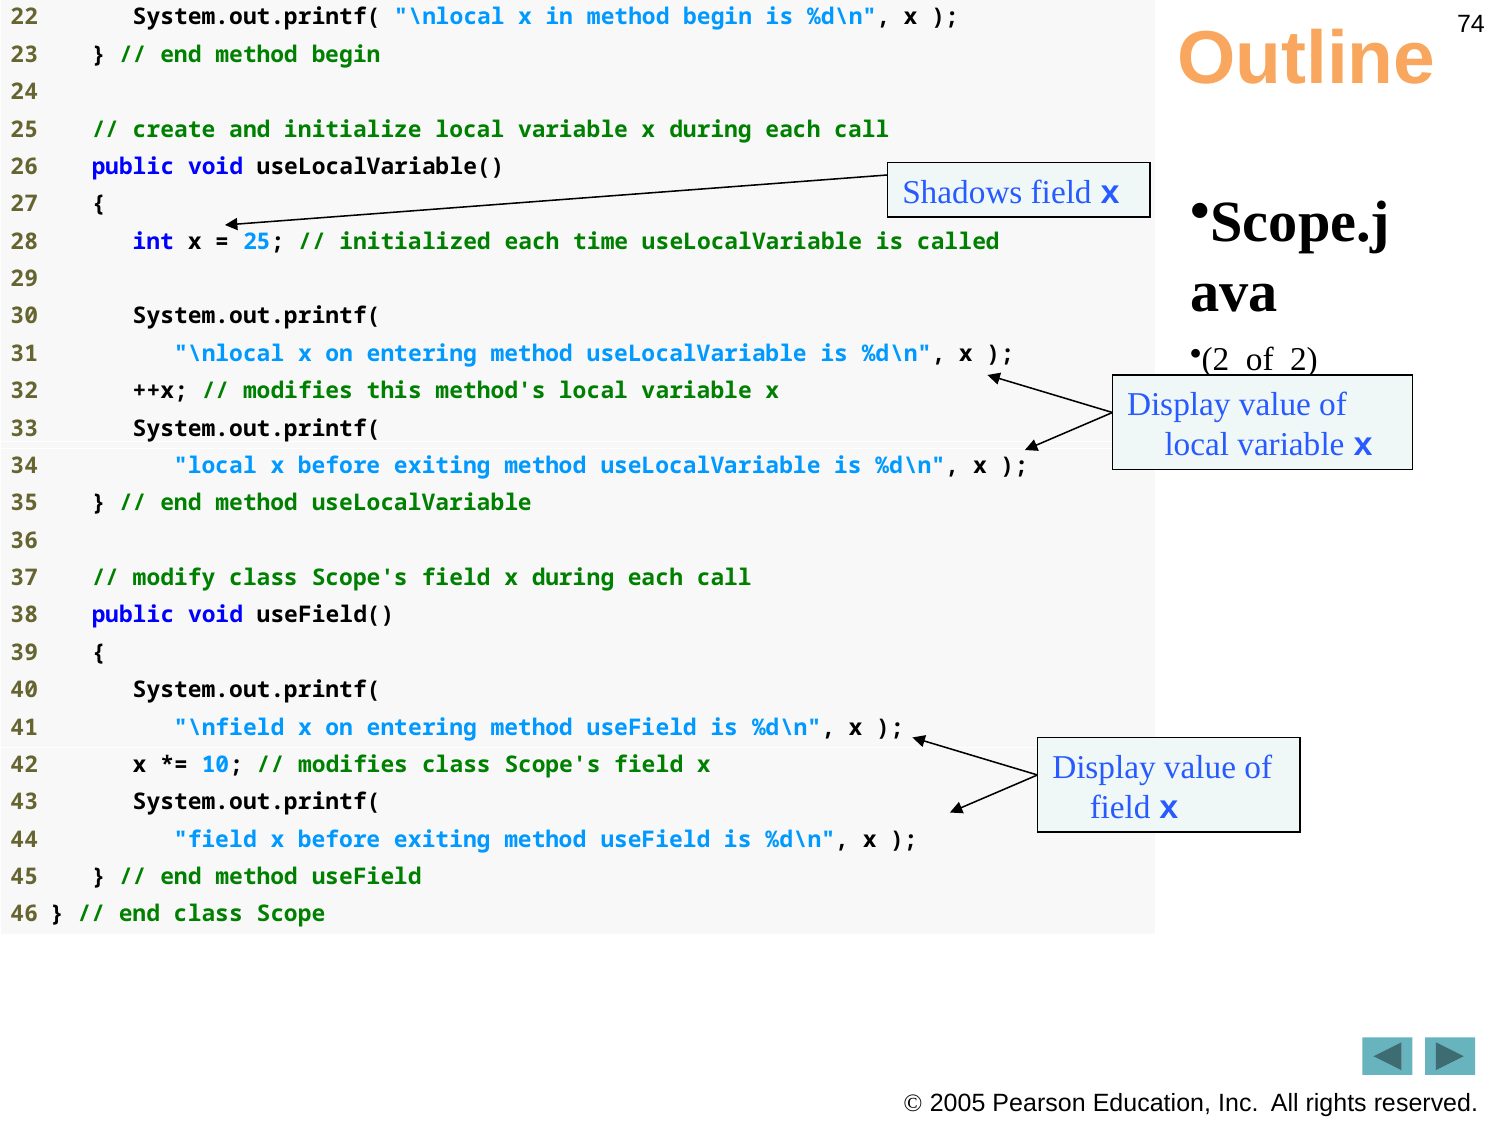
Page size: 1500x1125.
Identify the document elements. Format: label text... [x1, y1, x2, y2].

text_box Display value of local variable x [1161, 374, 1413, 470]
slide_number 74 [1158, 0, 1500, 79]
list Scope.java (2 of 2) [1175, 175, 1413, 299]
title Outline [1162, 24, 1500, 91]
text_box Display value of field x [1161, 737, 1300, 832]
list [0, 0, 1156, 967]
